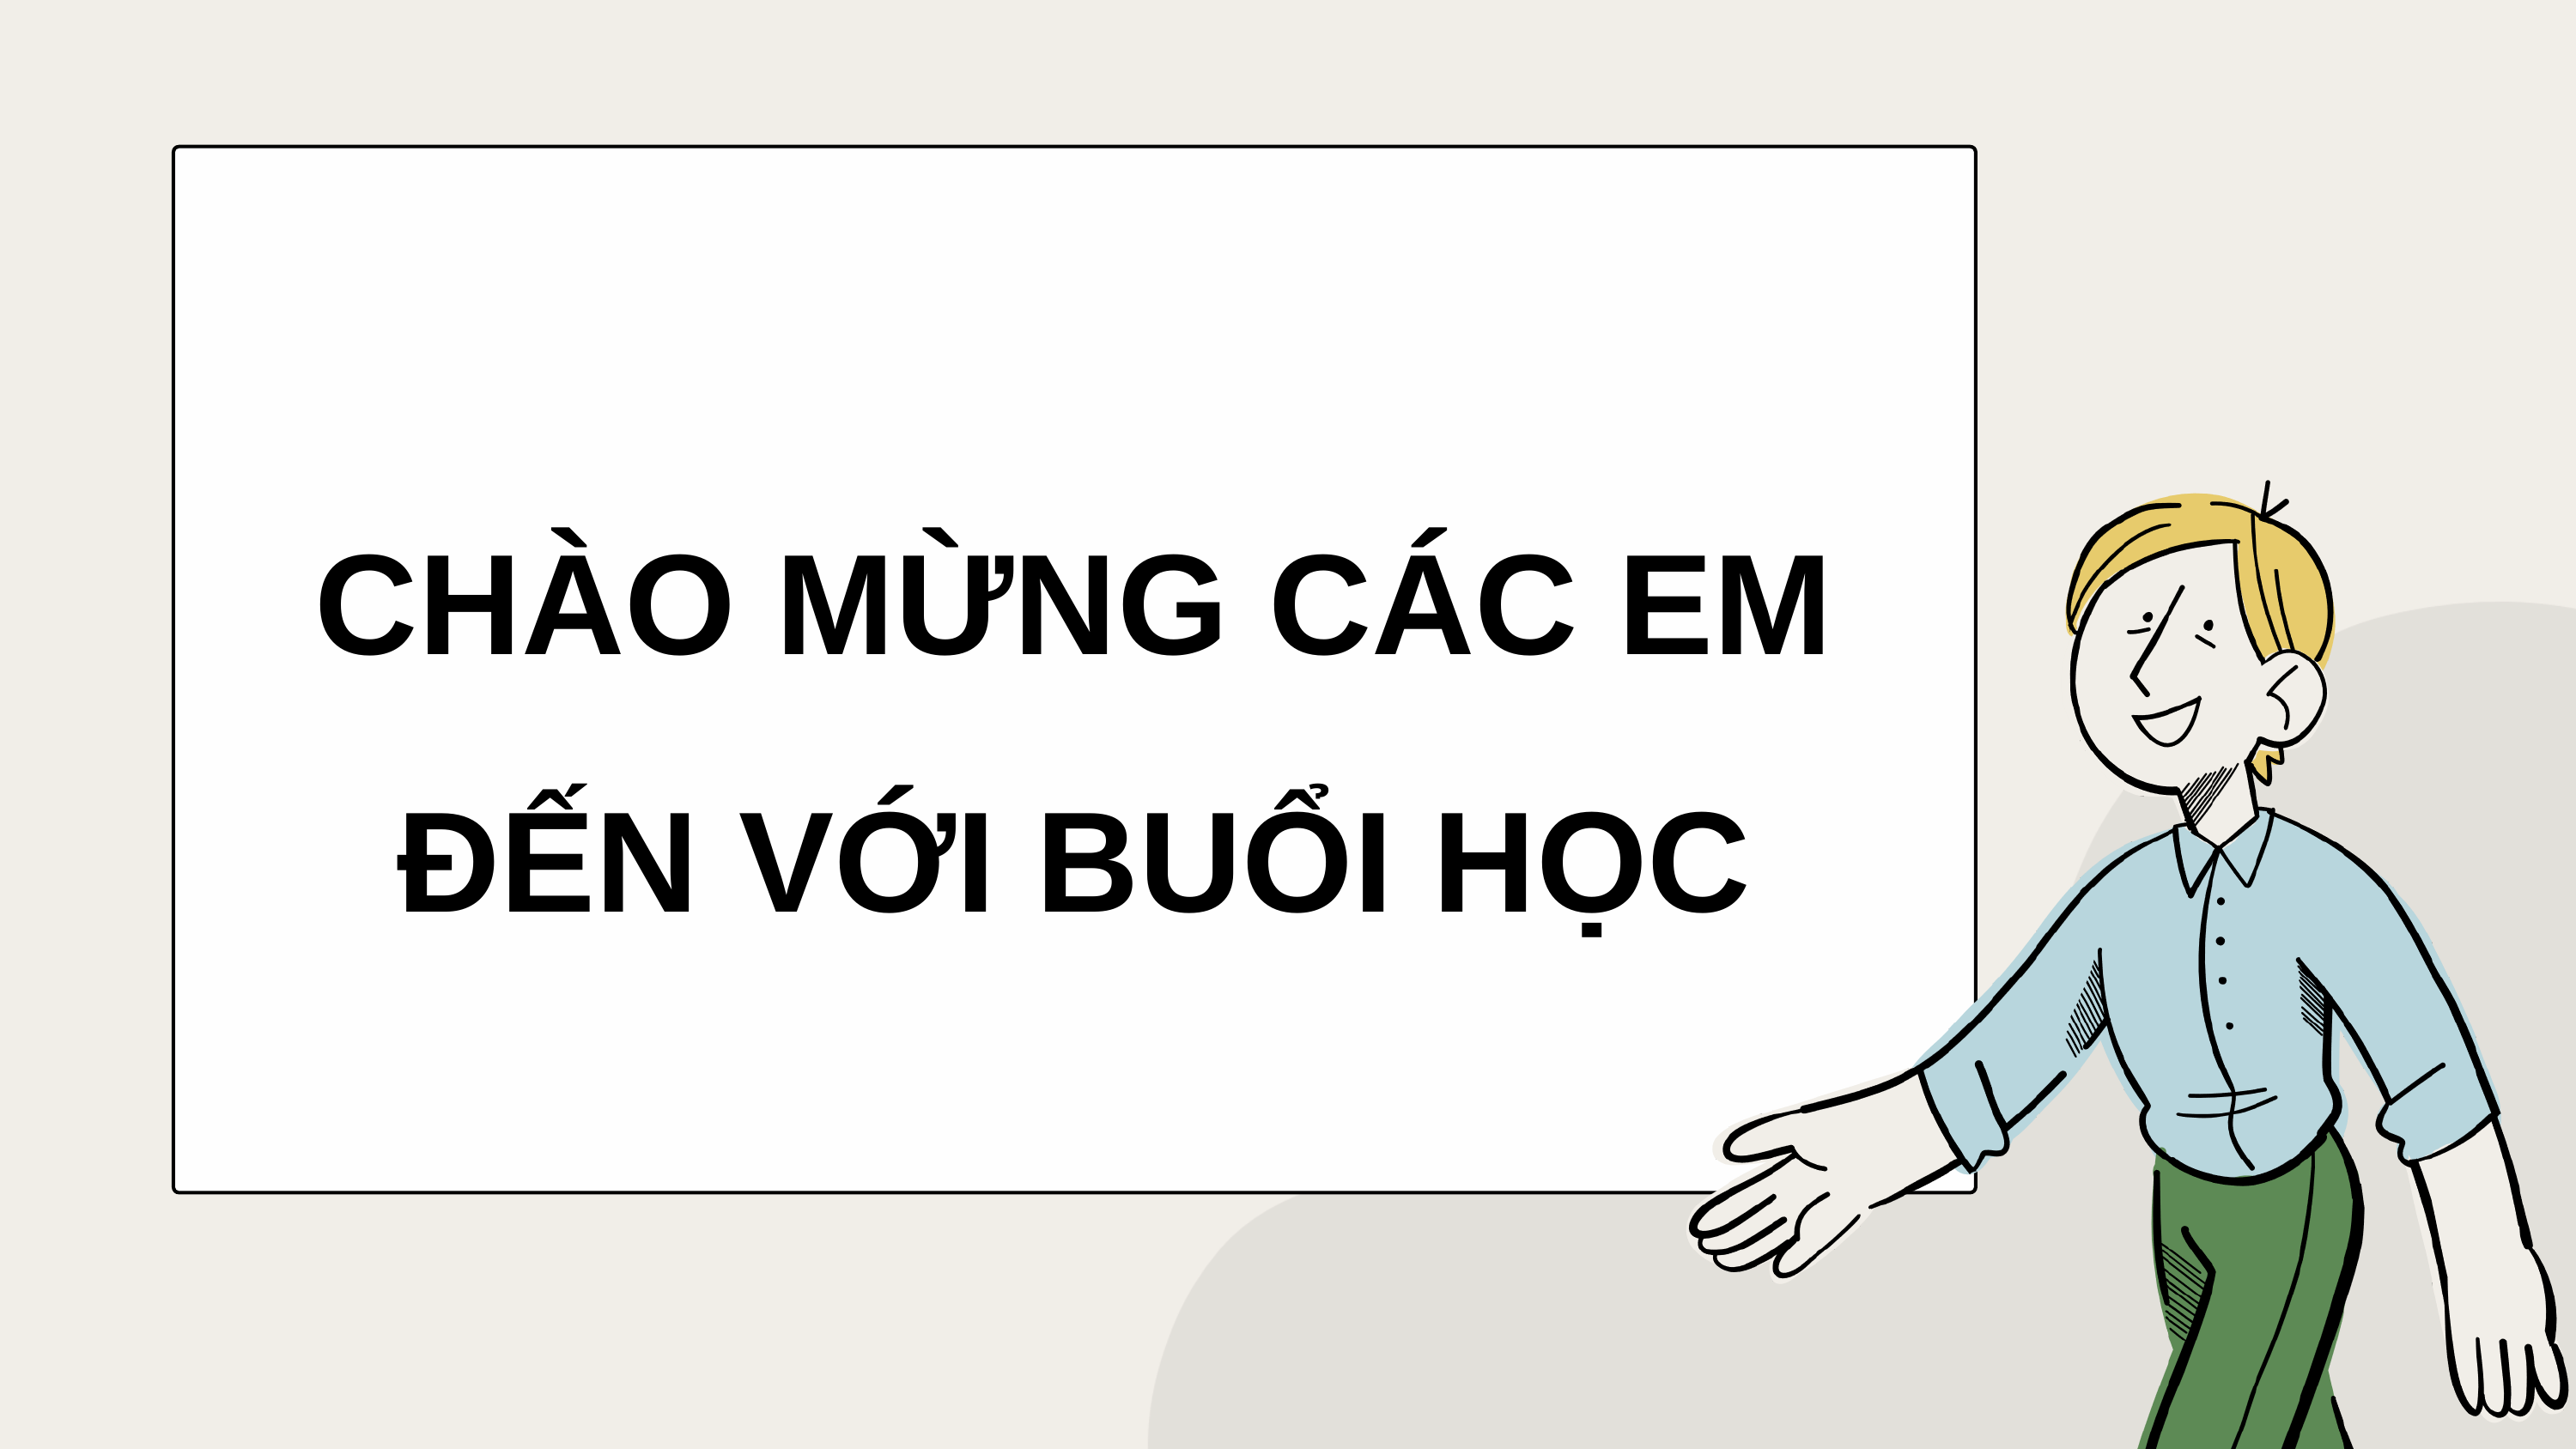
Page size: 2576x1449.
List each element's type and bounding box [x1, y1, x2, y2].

text_box [171, 144, 1978, 1195]
picture [1139, 479, 2576, 1449]
